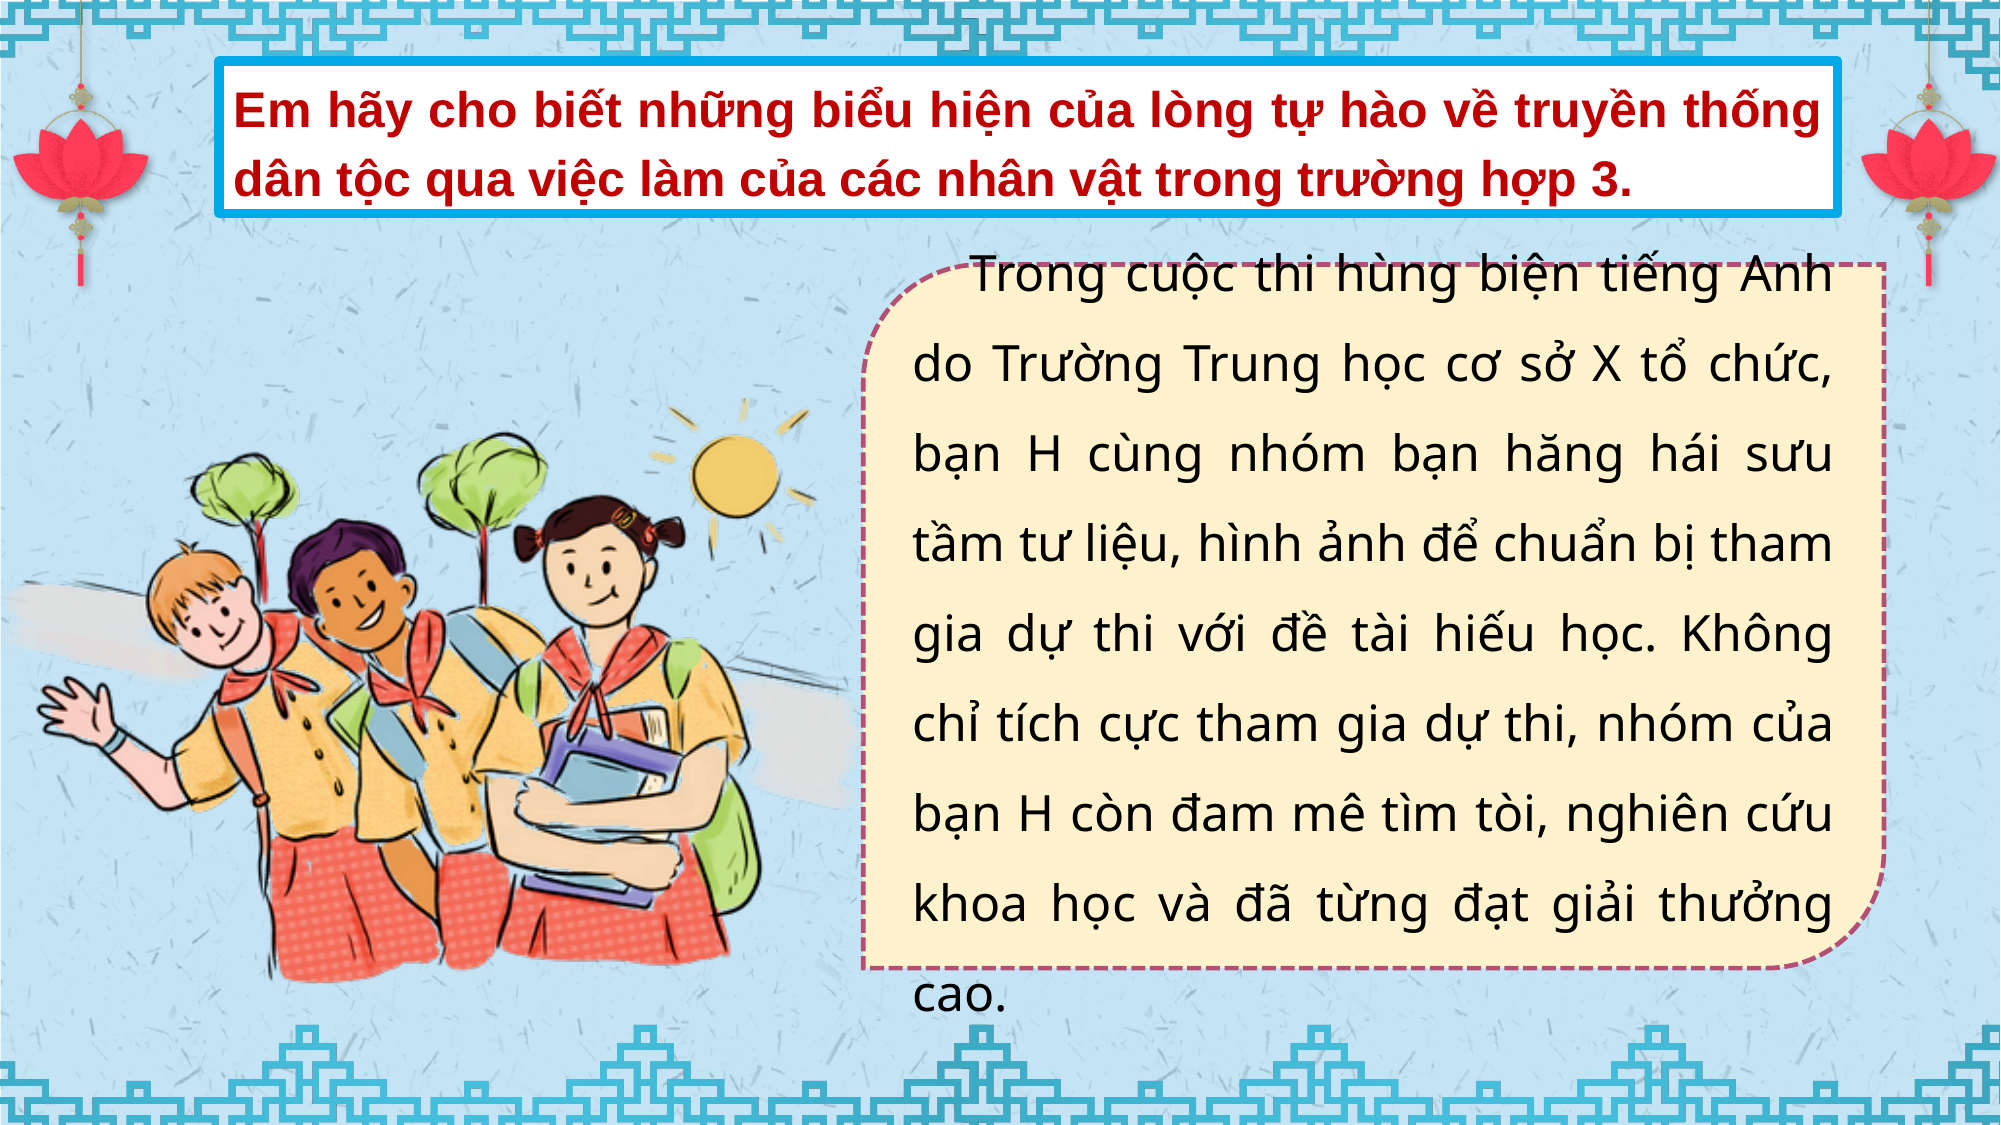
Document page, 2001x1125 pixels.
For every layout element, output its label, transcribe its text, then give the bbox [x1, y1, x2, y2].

text_box Trong cuộc thi hùng biện tiếng Anh do Trường Trung học cơ sở X tổ chức, bạn H cùng nhóm bạn hăng hái sưu tầm tư liệu, hình ảnh để chuẩn bị tham gia dự thi với đề tài hiếu học. Không chỉ tích cực tham gia dự thi, nhóm của bạn H còn đam mê tìm tòi, nghiên cứu khoa học và đã từng đạt giải thưởng cao. [862, 263, 1886, 970]
text_box Em hãy cho biết những biểu hiện của lòng tự hào về truyền thống dân tộc qua việc làm của các nhân vật trong trường hợp 3. [219, 61, 1838, 214]
picture [0, 0, 2001, 1125]
